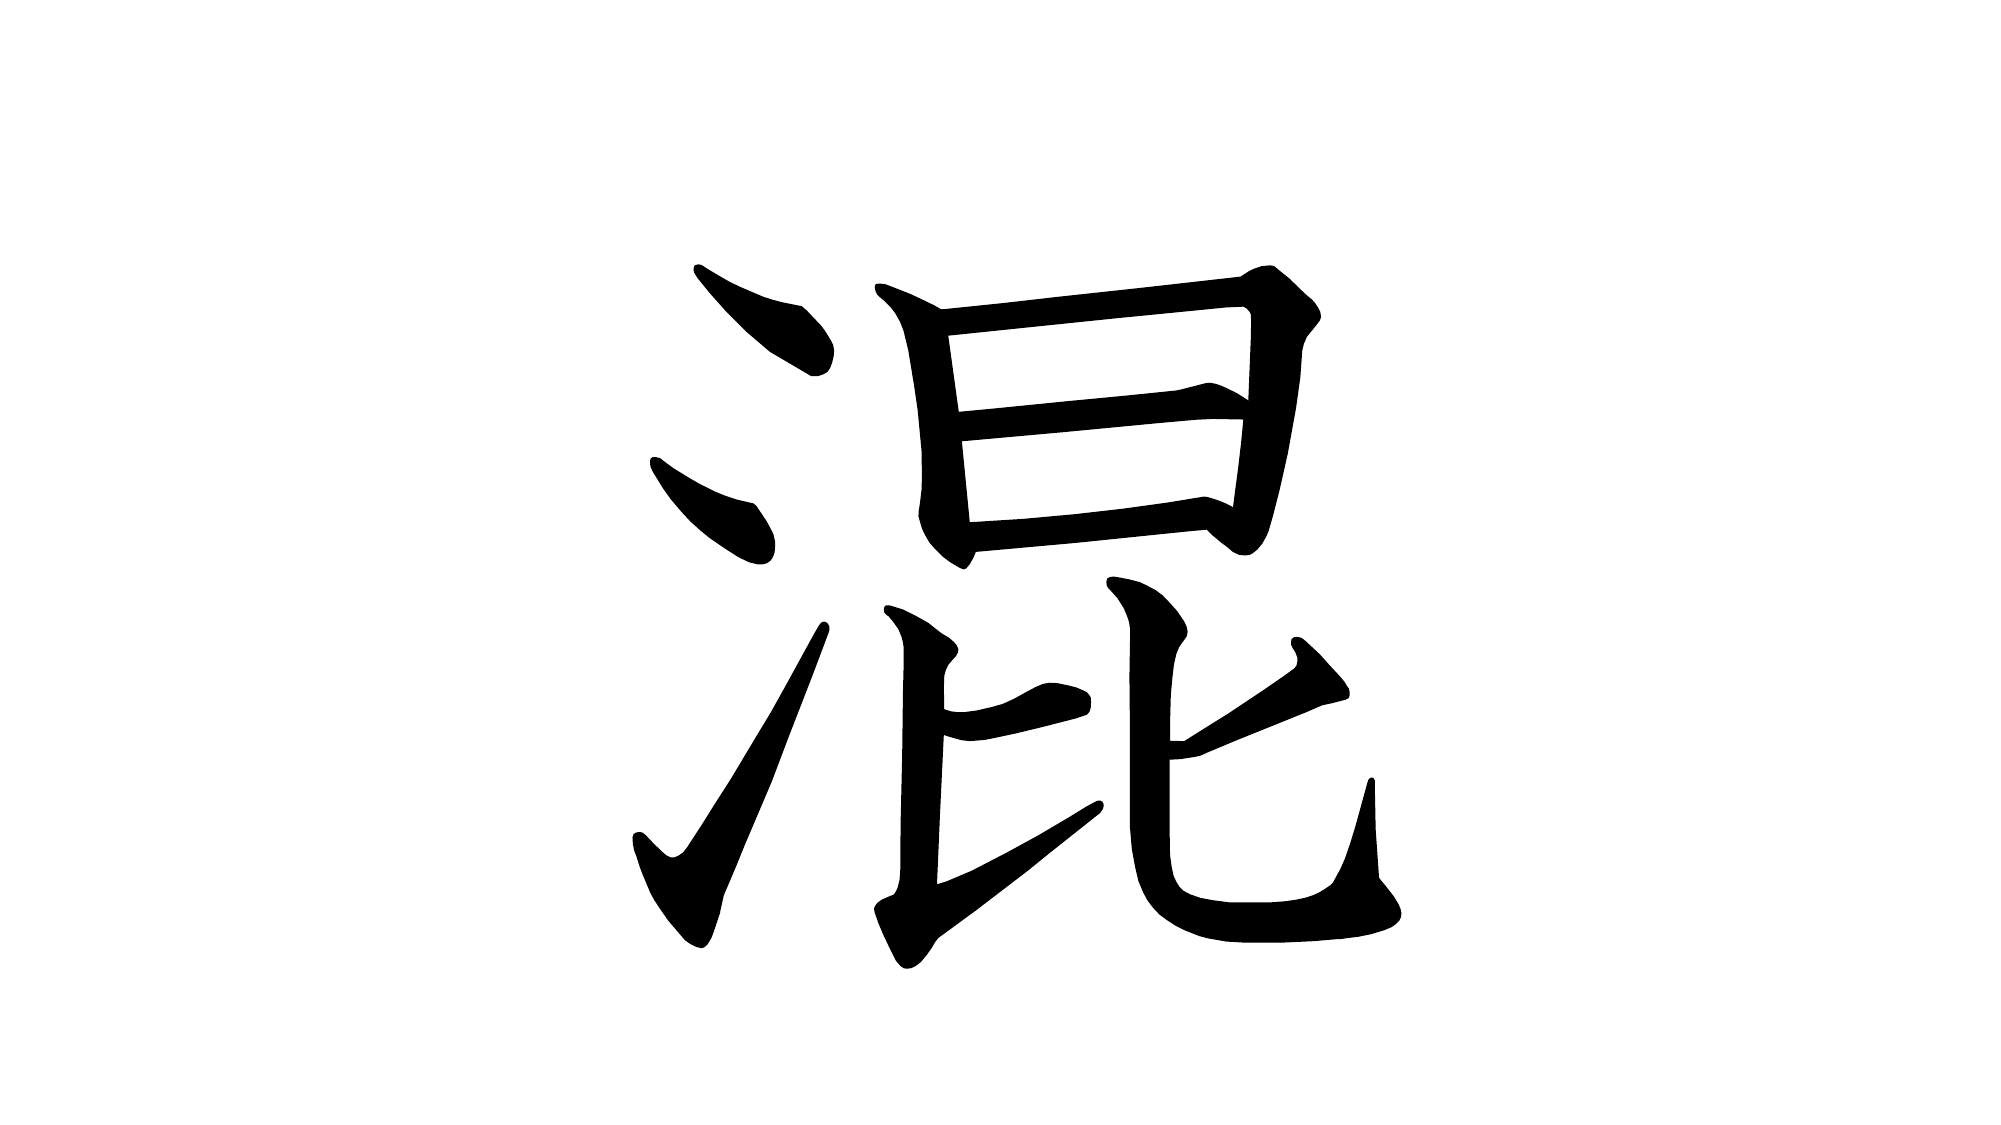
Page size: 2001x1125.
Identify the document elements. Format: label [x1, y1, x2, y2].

text_box [632, 264, 1402, 969]
